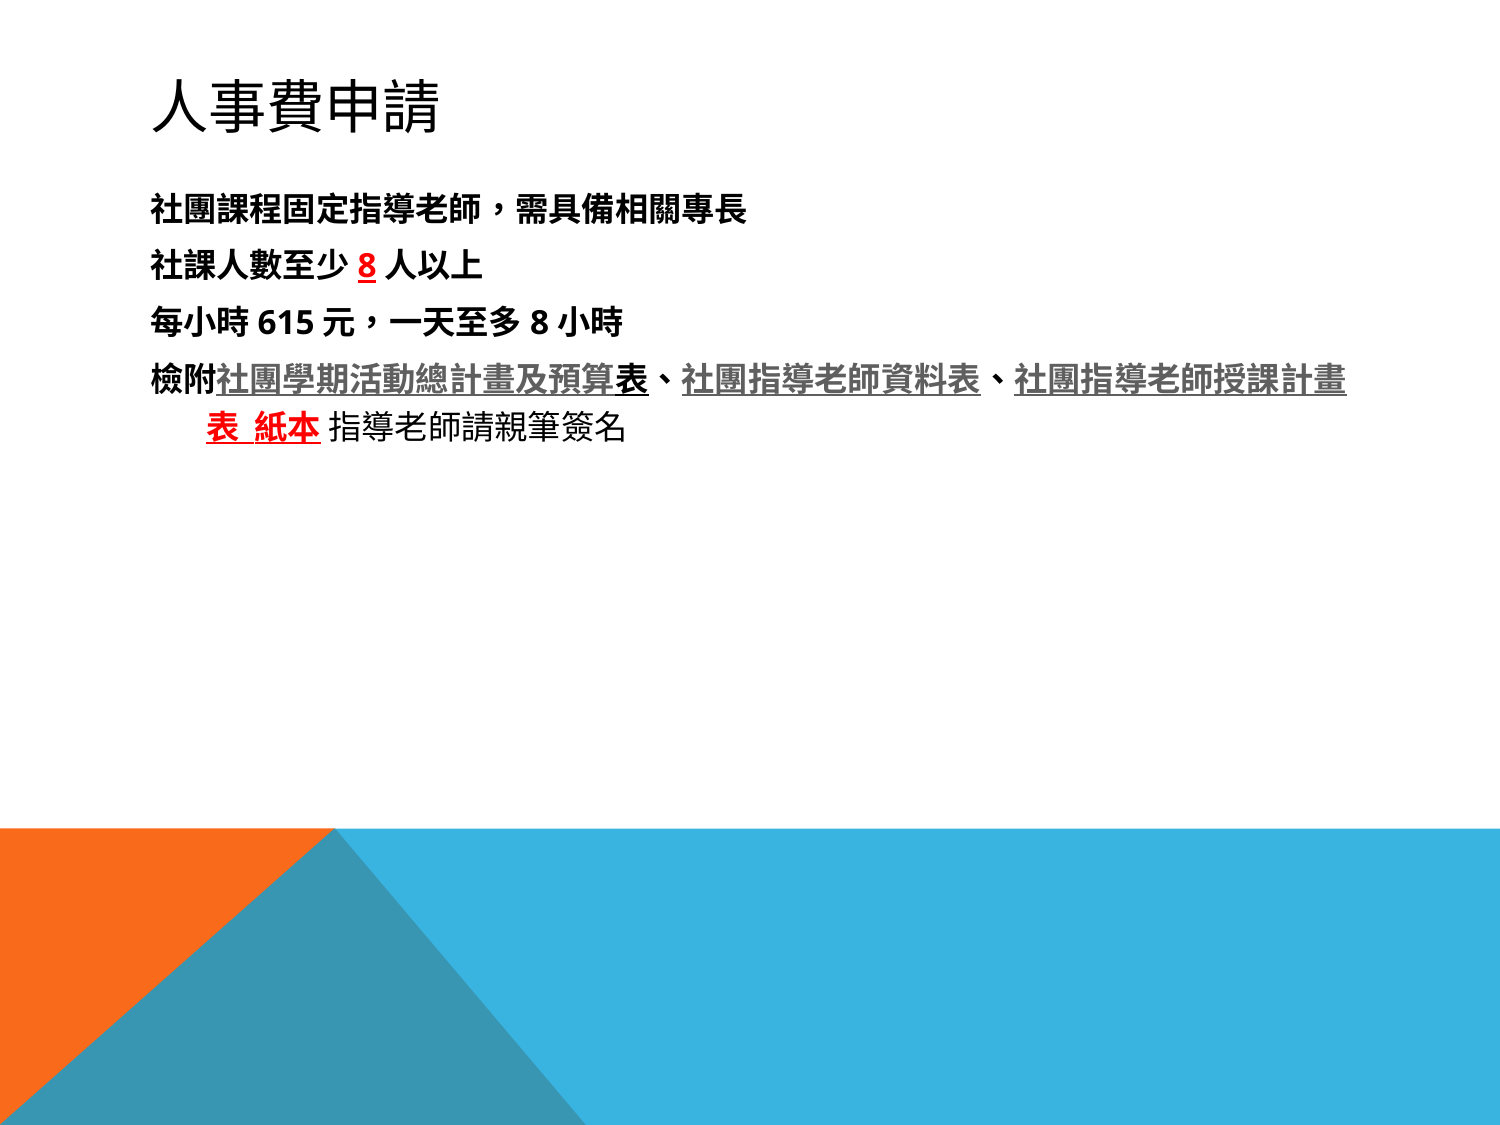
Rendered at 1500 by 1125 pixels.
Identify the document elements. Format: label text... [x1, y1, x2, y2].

list 社團課程固定指導老師，需具備相關專長 社課人數至少8人以上 每小時615元，一天至多8小時 檢附社團學期活動總計畫及預算表、社團指導老師資料表、社團指導老師授課計畫表 紙本 指導老師請親筆簽名 [135, 180, 1369, 768]
title 人事費申請 [135, 60, 1369, 150]
